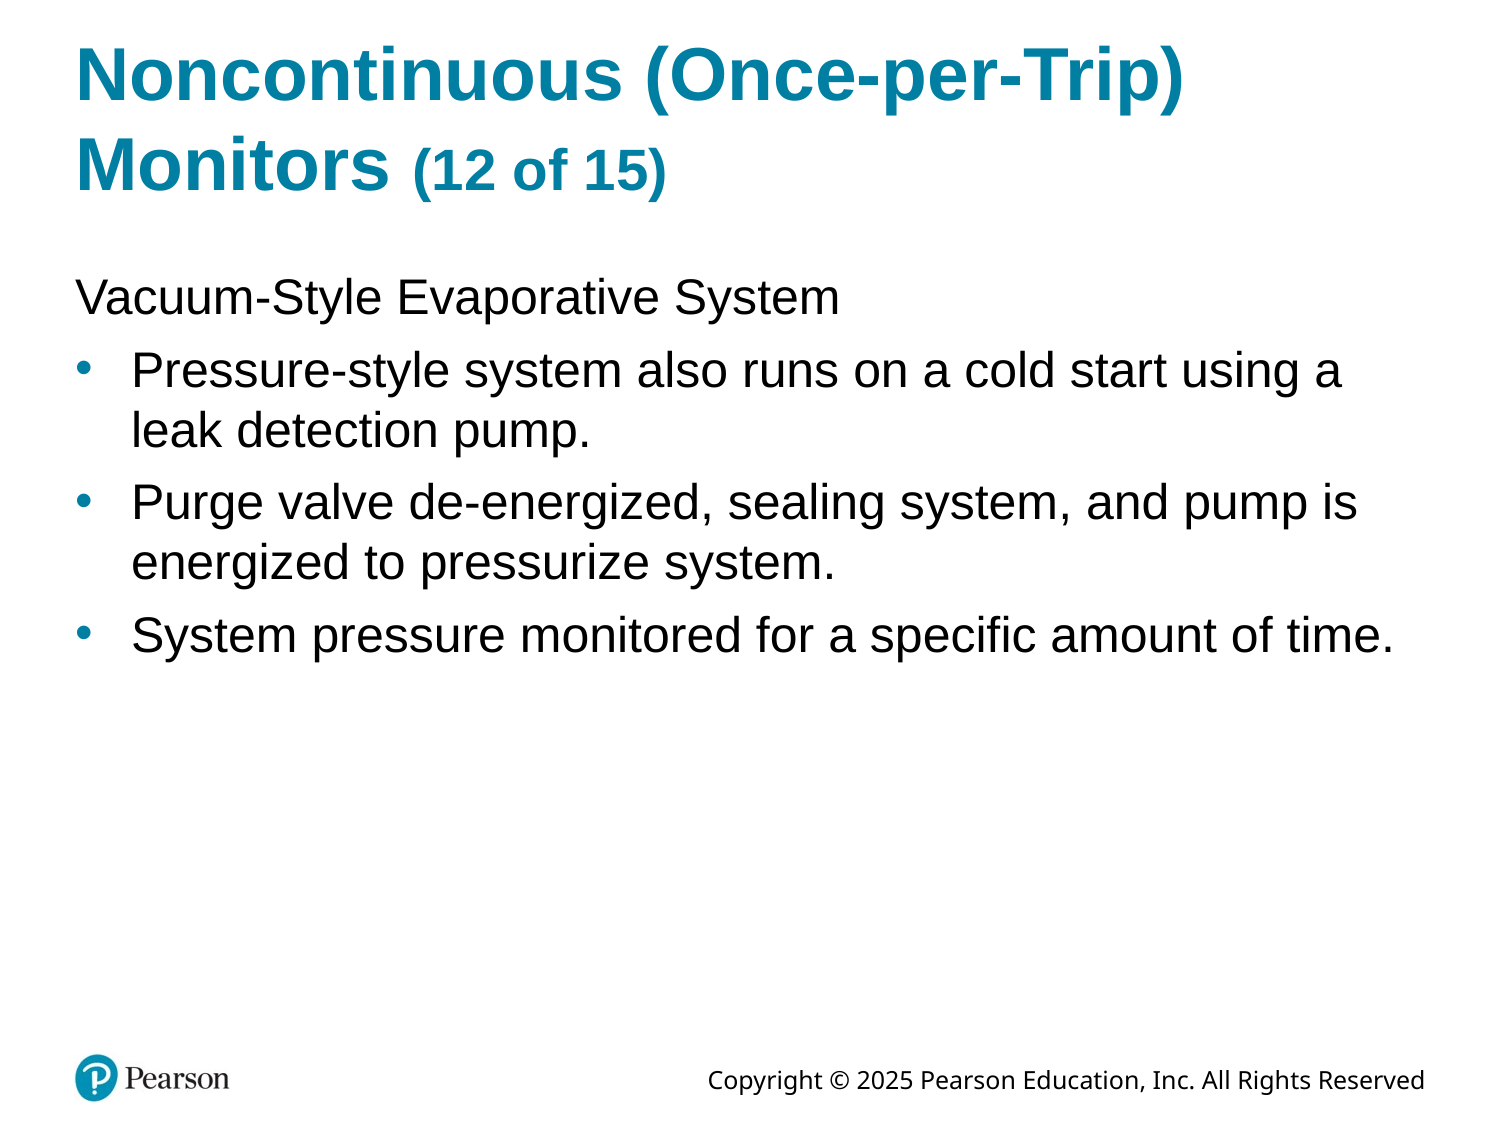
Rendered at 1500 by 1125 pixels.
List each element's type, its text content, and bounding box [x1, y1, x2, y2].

list Vacuum-Style Evaporative System Pressure-style system also runs on a cold start using a leak detection pump. Purge valve de-energized, sealing system, and pump is energized to pressurize system. System pressure monitored for a specific amount of time. [75, 141, 1425, 786]
picture [74, 1053, 230, 1104]
title Noncontinuous (Once-per-Trip) Monitors (12 of 15) [75, 18, 1425, 141]
